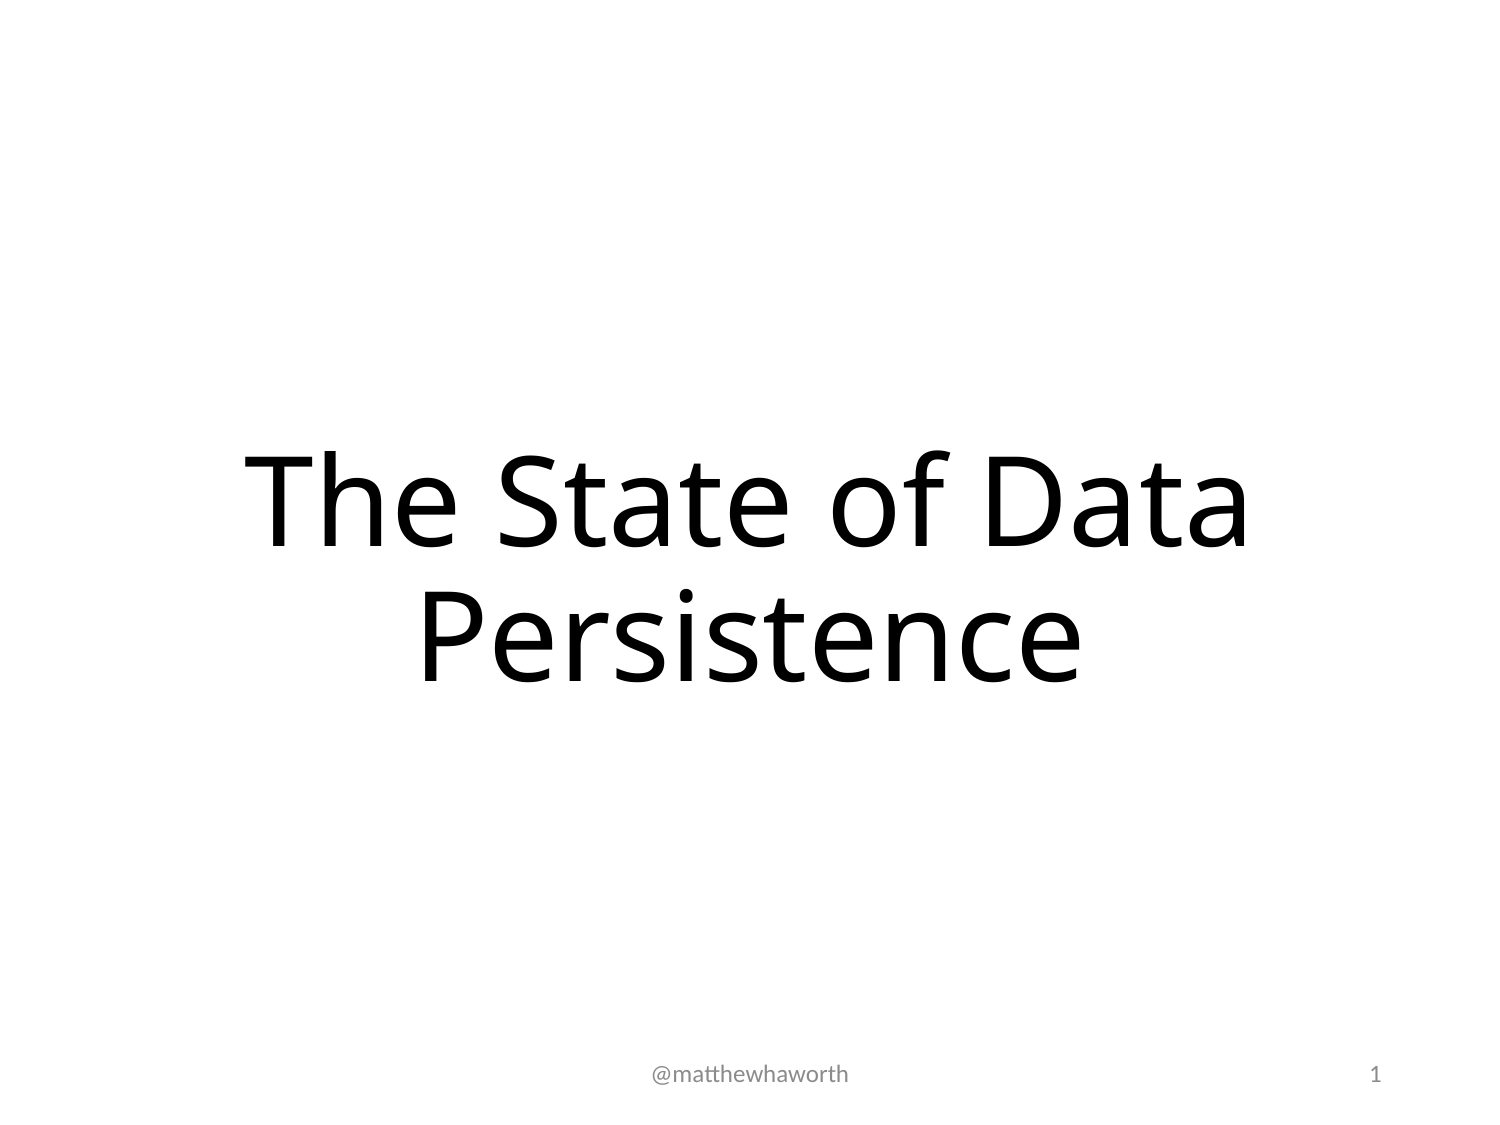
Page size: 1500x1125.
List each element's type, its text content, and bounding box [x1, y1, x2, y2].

slide_number 1 [1059, 1042, 1397, 1103]
title The State of Data Persistence [112, 408, 1388, 717]
footer @matthewhaworth [496, 1042, 1004, 1103]
